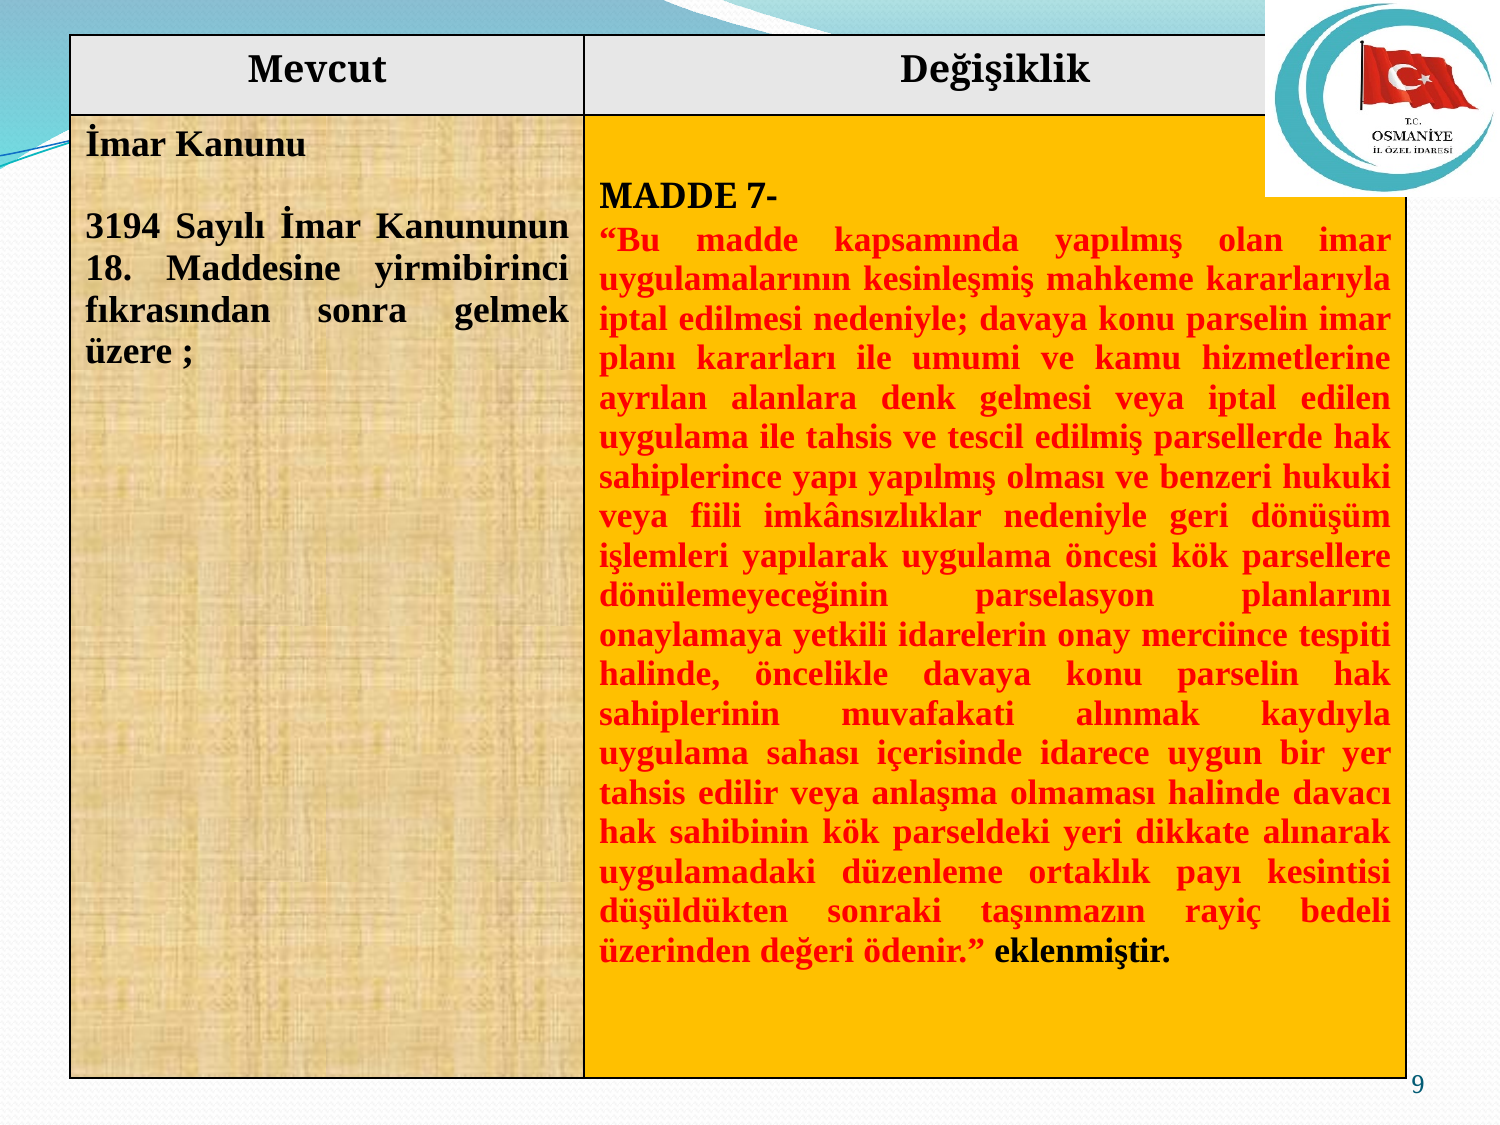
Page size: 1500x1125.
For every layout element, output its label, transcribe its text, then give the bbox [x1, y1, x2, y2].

table_cell MADDE 7- “Bu madde kapsamında yapılmış olan imar uygulamalarının kesinleşmiş mahkeme kararlarıyla iptal edilmesi nedeniyle; davaya konu parselin imar planı kararları ile umumi ve kamu hizmetlerine ayrılan alanlara denk gelmesi veya iptal edilen uygulama ile tahsis ve tescil edilmiş parsellerde hak sahiplerince yapı yapılmış olması ve benzeri hukuki veya fiili imkânsızlıklar nedeniyle geri dönüşüm işlemleri yapılarak uygulama öncesi kök parsellere dönülemeyeceğinin parselasyon planlarını onaylamaya yetkili idarelerin onay merciince tespiti halinde, öncelikle davaya konu parselin hak sahiplerinin muvafakati alınmak kaydıyla uygulama sahası içerisinde idarece uygun bir yer tahsis edilir veya anlaşma olmaması halinde davacı hak sahibinin kök parseldeki yeri dikkate alınarak uygulamadaki düzenleme ortaklık payı kesintisi düşüldükten sonraki taşınmazın rayiç bedeli üzerinden değeri ödenir.” eklenmiştir. [585, 116, 1405, 1077]
table_cell İmar Kanunu 3194 Sayılı İmar Kanununun 18. Maddesine yirmibirinci fıkrasından sonra gelmek üzere ; [71, 116, 583, 1077]
table_header [1258, 116, 1405, 210]
picture [1265, 0, 1500, 197]
table_header Değişiklik [585, 36, 1258, 114]
slide_number 9 [1299, 1042, 1425, 1103]
table_header Mevcut [71, 36, 583, 114]
